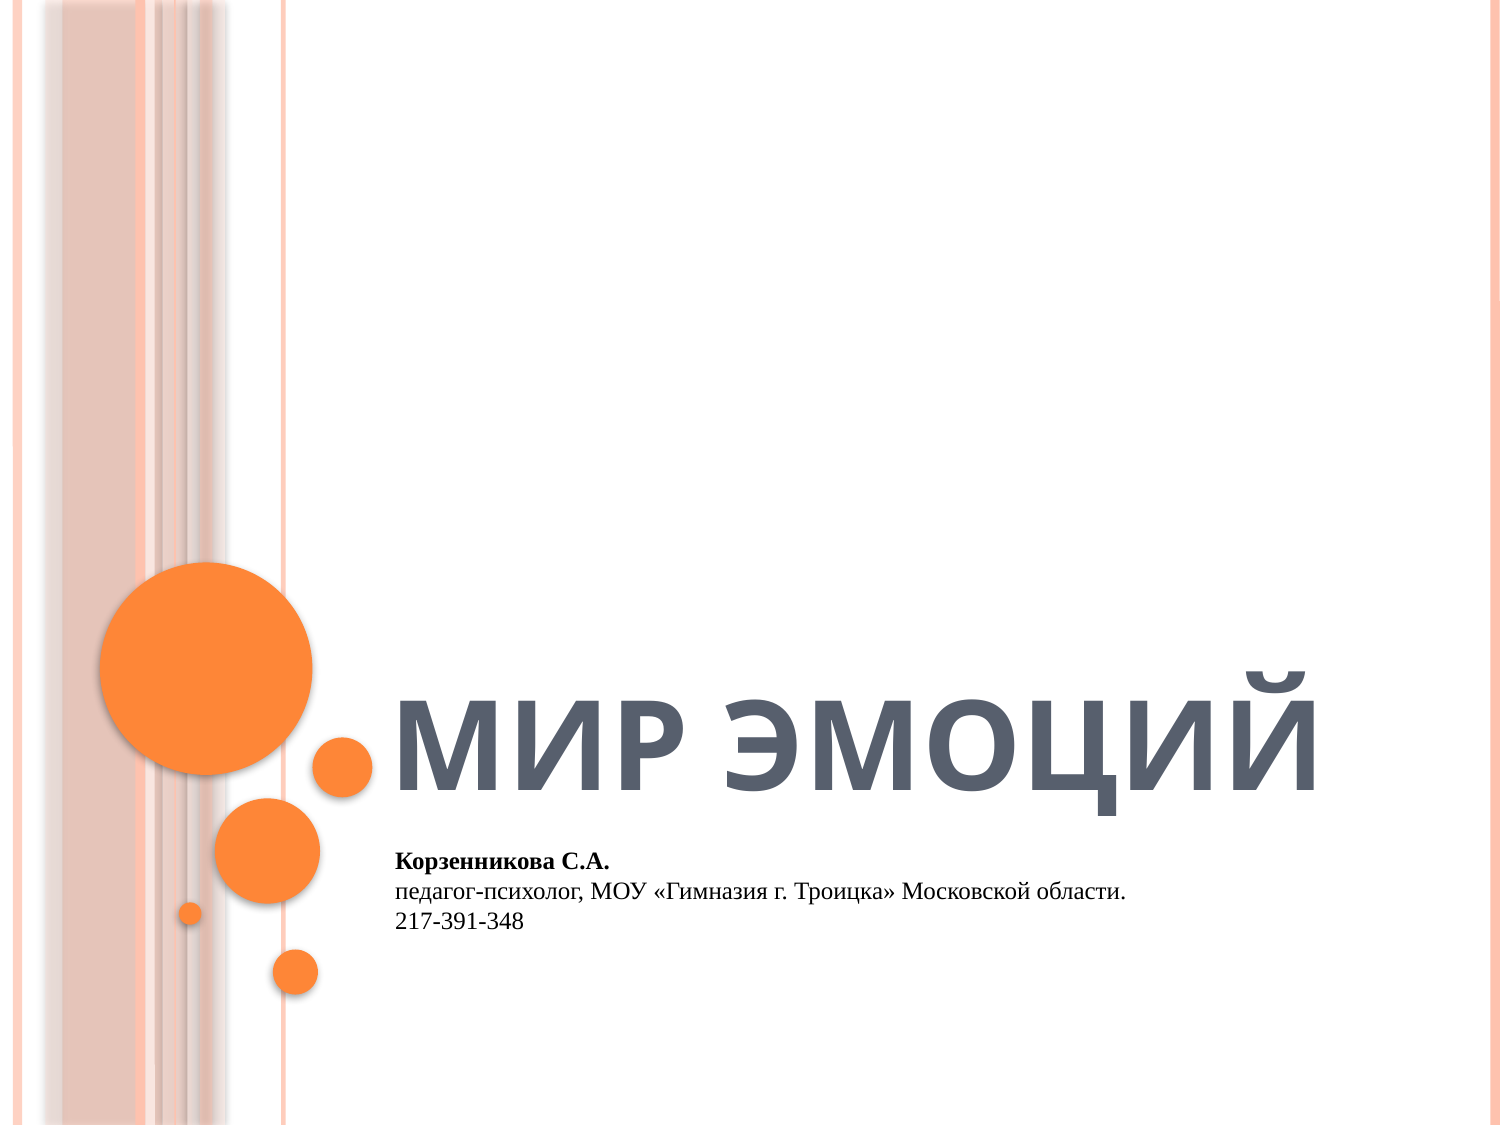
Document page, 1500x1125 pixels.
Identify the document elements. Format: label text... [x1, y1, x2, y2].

text_box Корзенникова С.А. педагог-психолог, МОУ «Гимназия г. Троицка» Московской области. 217-391-348 [380, 837, 1294, 943]
title МИР ЭМОЦИЙ [375, 512, 1388, 824]
